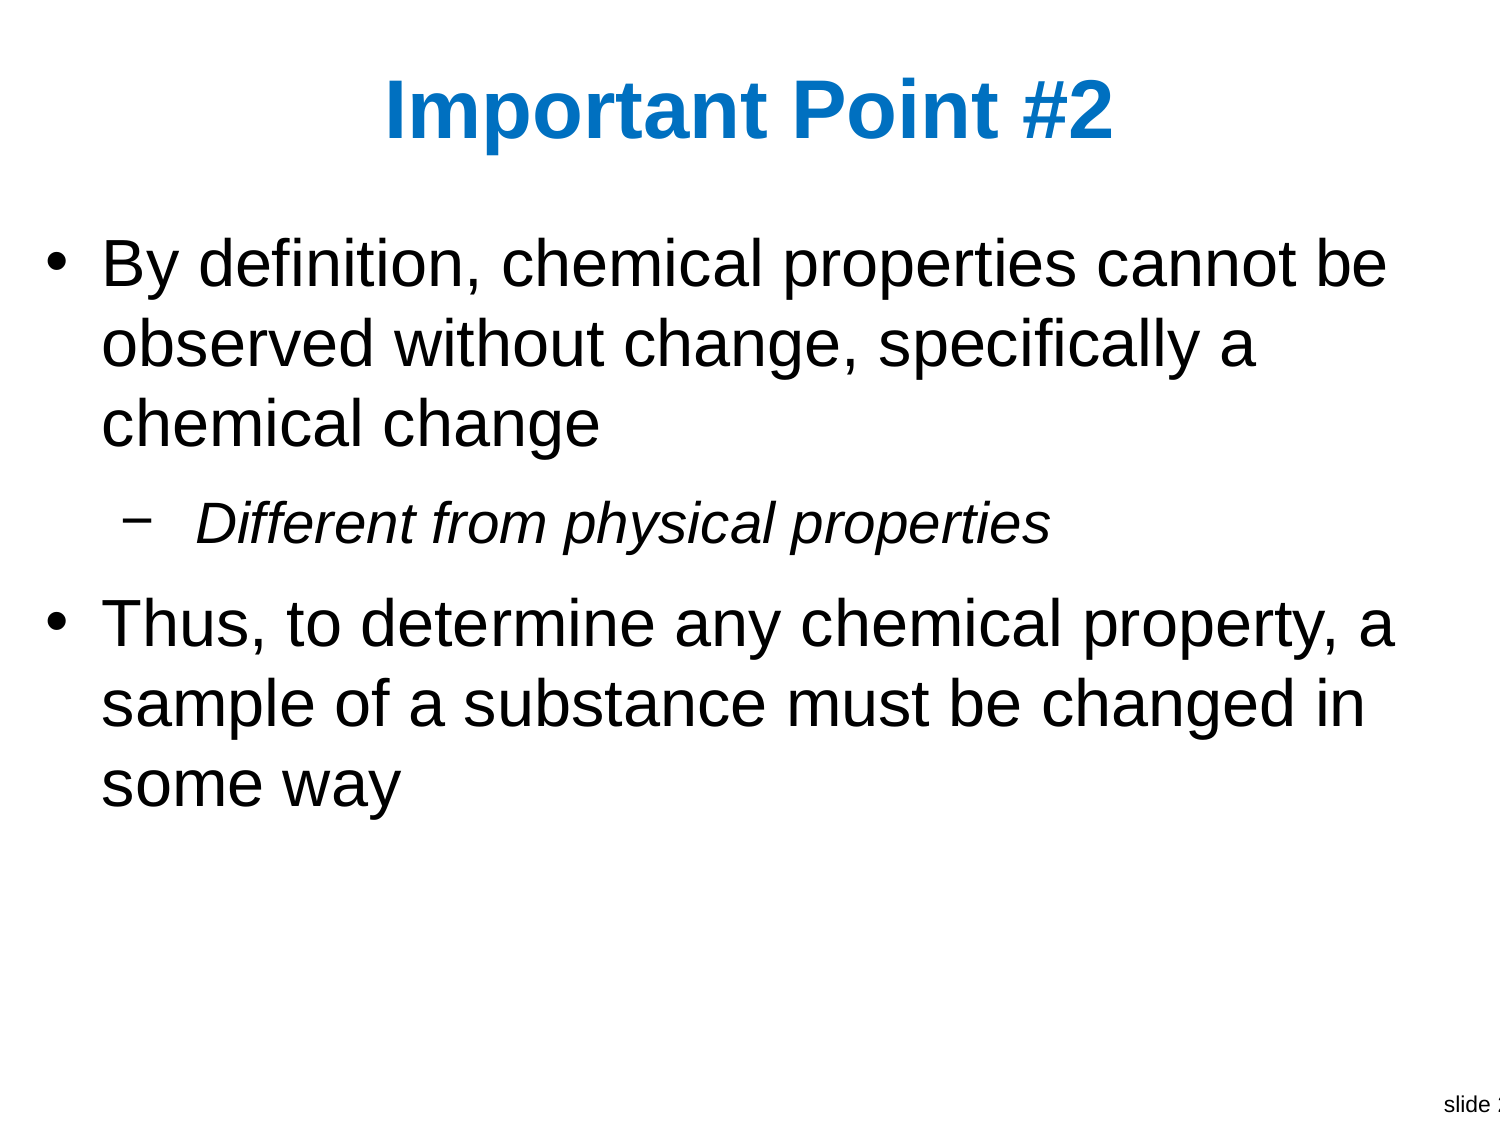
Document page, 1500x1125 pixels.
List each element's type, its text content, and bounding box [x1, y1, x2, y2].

list By definition, chemical properties cannot be observed without change, specifically a chemical change Different from physical properties Thus, to determine any chemical property, a sample of a substance must be changed in some way [29, 212, 1471, 1055]
title Important Point #2 [29, 45, 1471, 166]
